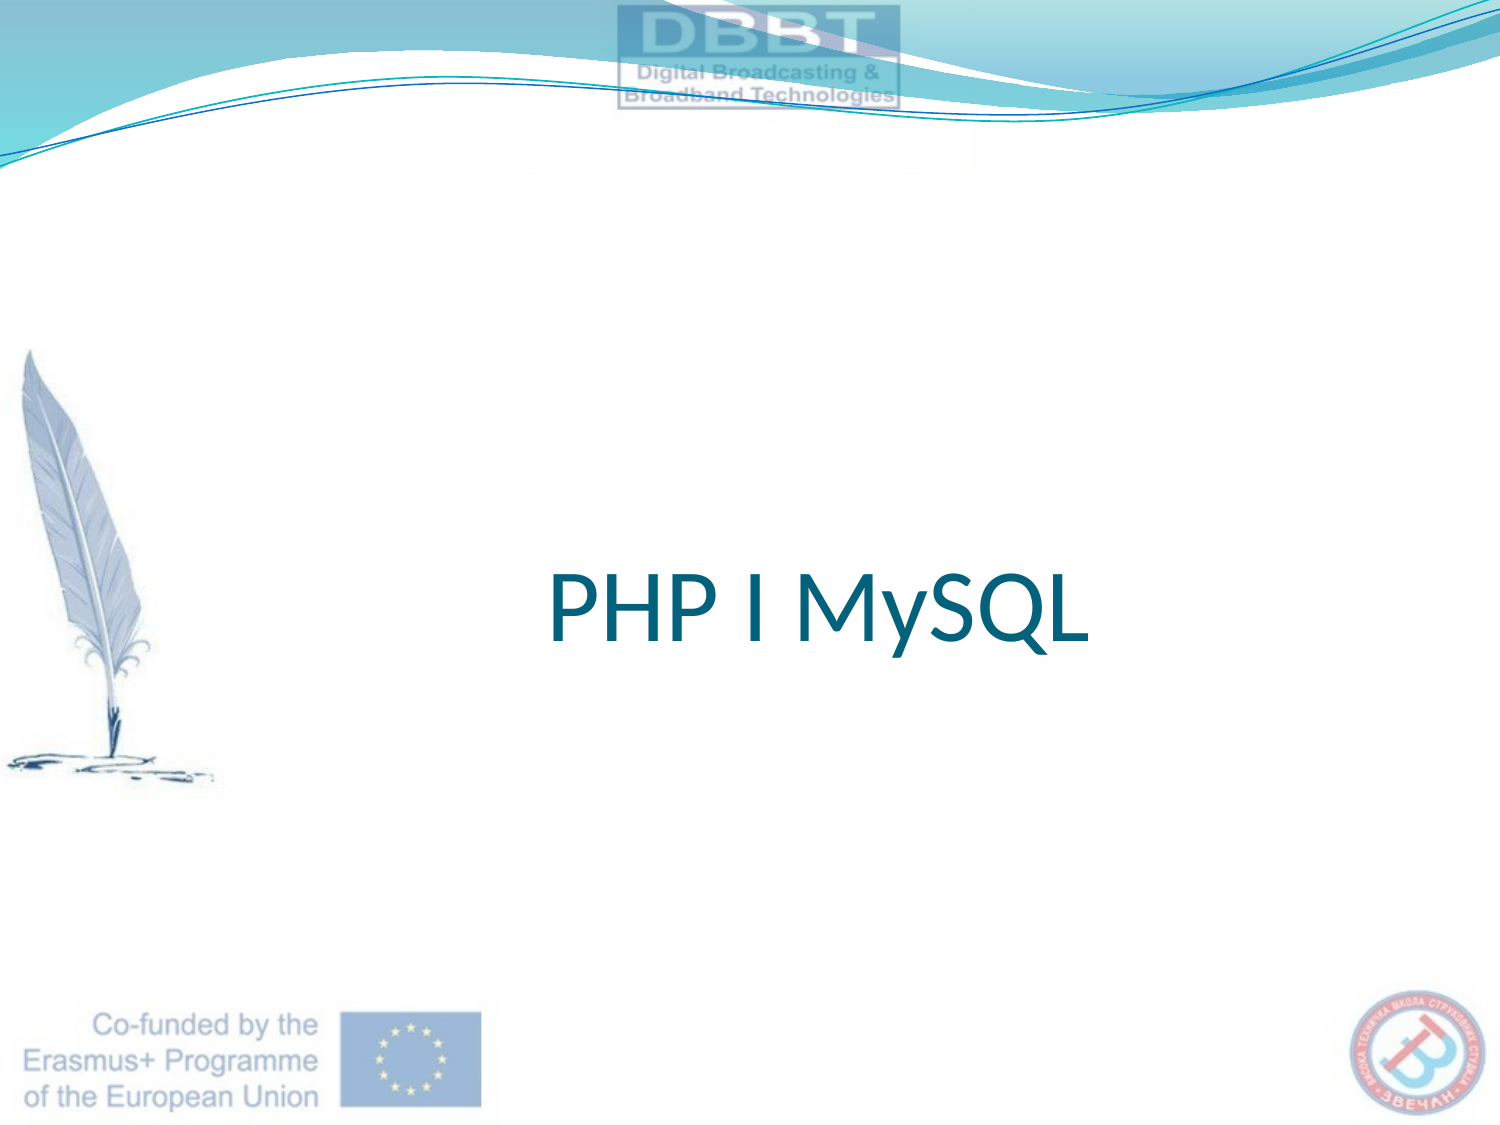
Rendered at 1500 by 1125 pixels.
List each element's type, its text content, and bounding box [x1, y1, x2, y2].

title PHP I MySQL [232, 474, 1425, 663]
picture [1, 349, 226, 799]
